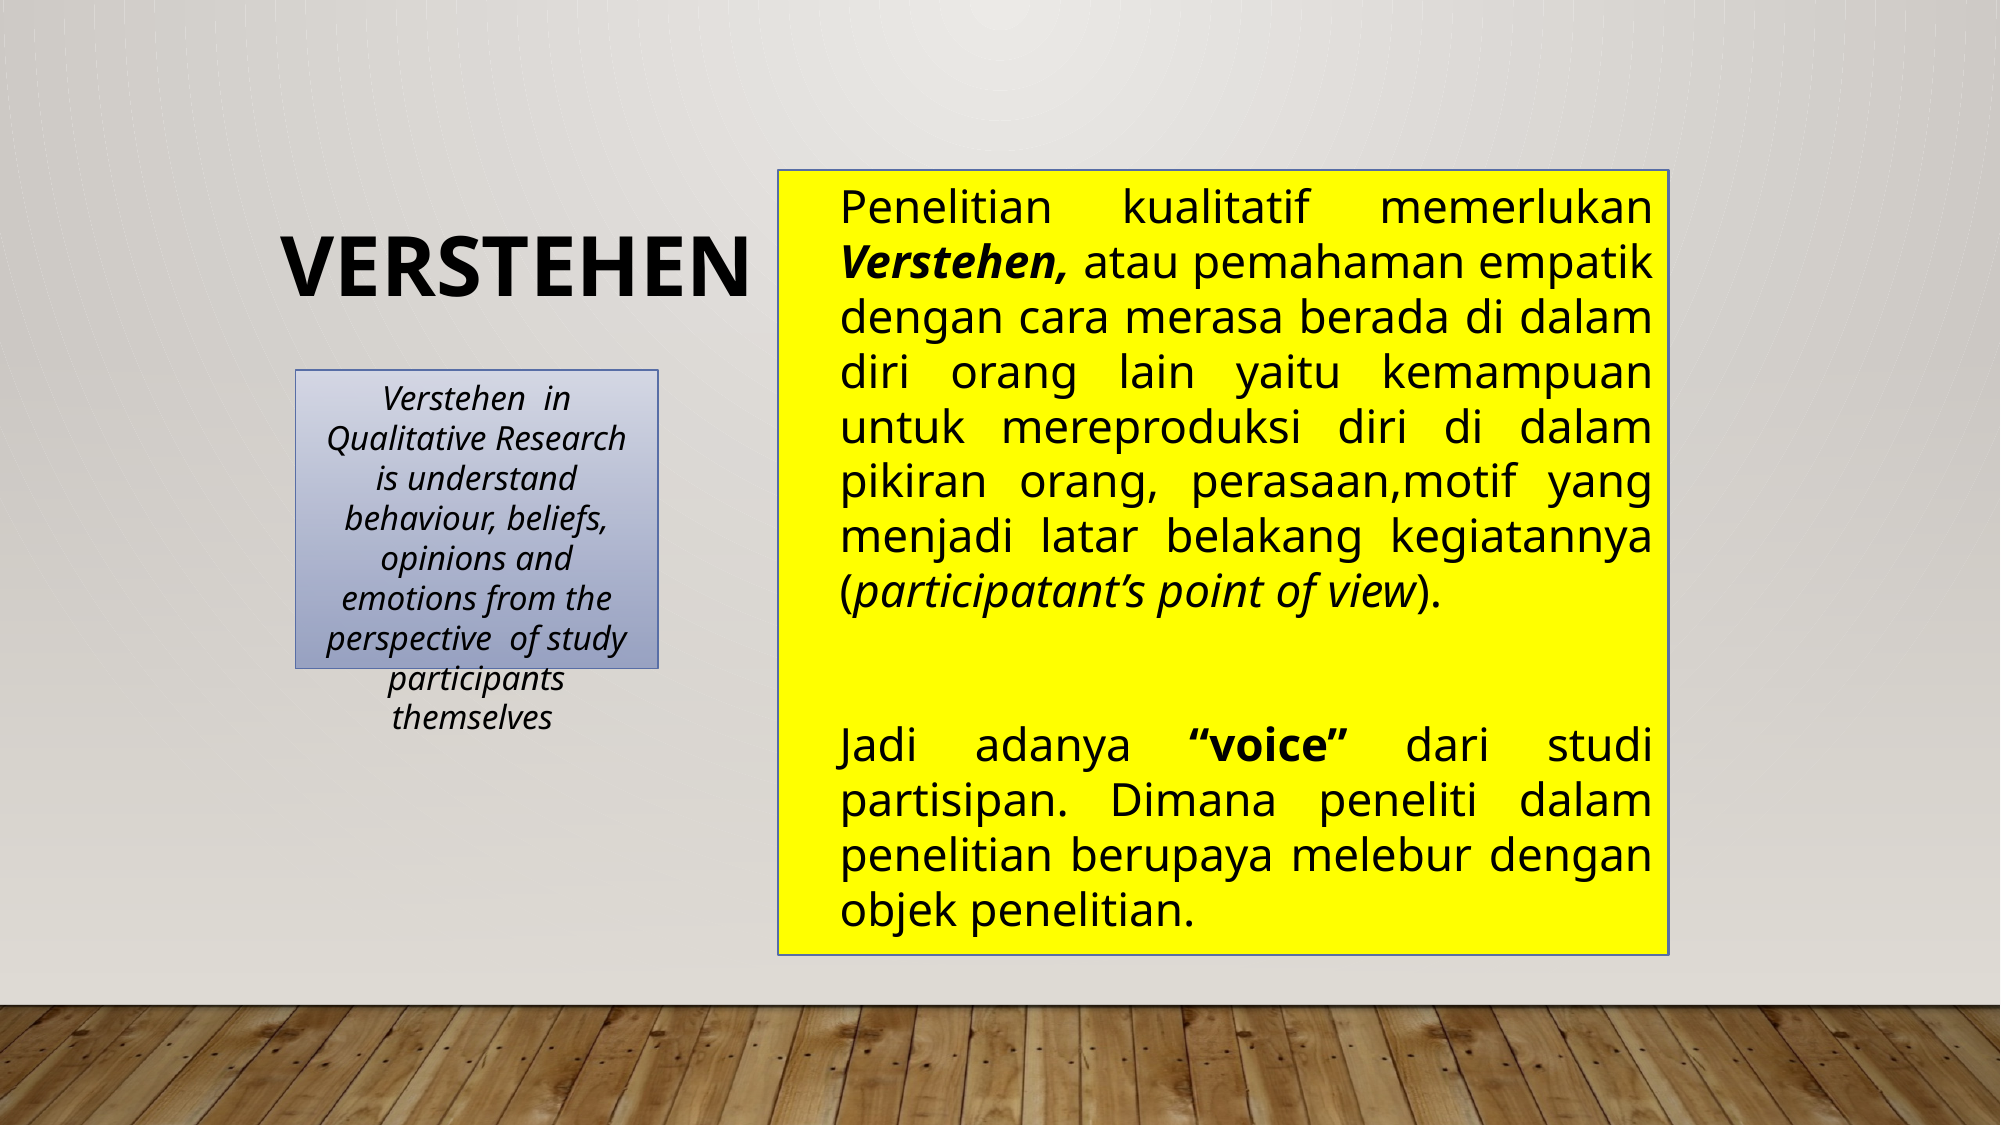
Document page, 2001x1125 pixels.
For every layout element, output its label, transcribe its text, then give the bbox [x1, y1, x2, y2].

picture [0, 1005, 2000, 1125]
text_box VERSTEHEN [266, 205, 842, 321]
text_box Verstehen in Qualitative Research is understand behaviour, beliefs, opinions and emotions from the perspective of study participants themselves [295, 369, 659, 669]
text_box Penelitian kualitatif memerlukan Verstehen, atau pemahaman empatik dengan cara merasa berada di dalam diri orang lain yaitu kemampuan untuk mereproduksi diri di dalam pikiran orang, perasaan,motif yang menjadi latar belakang kegiatannya (participatant’s point of view). Jadi adanya “voice” dari studi partisipan. Dimana peneliti dalam penelitian berupaya melebur dengan objek penelitian. [777, 169, 1670, 956]
